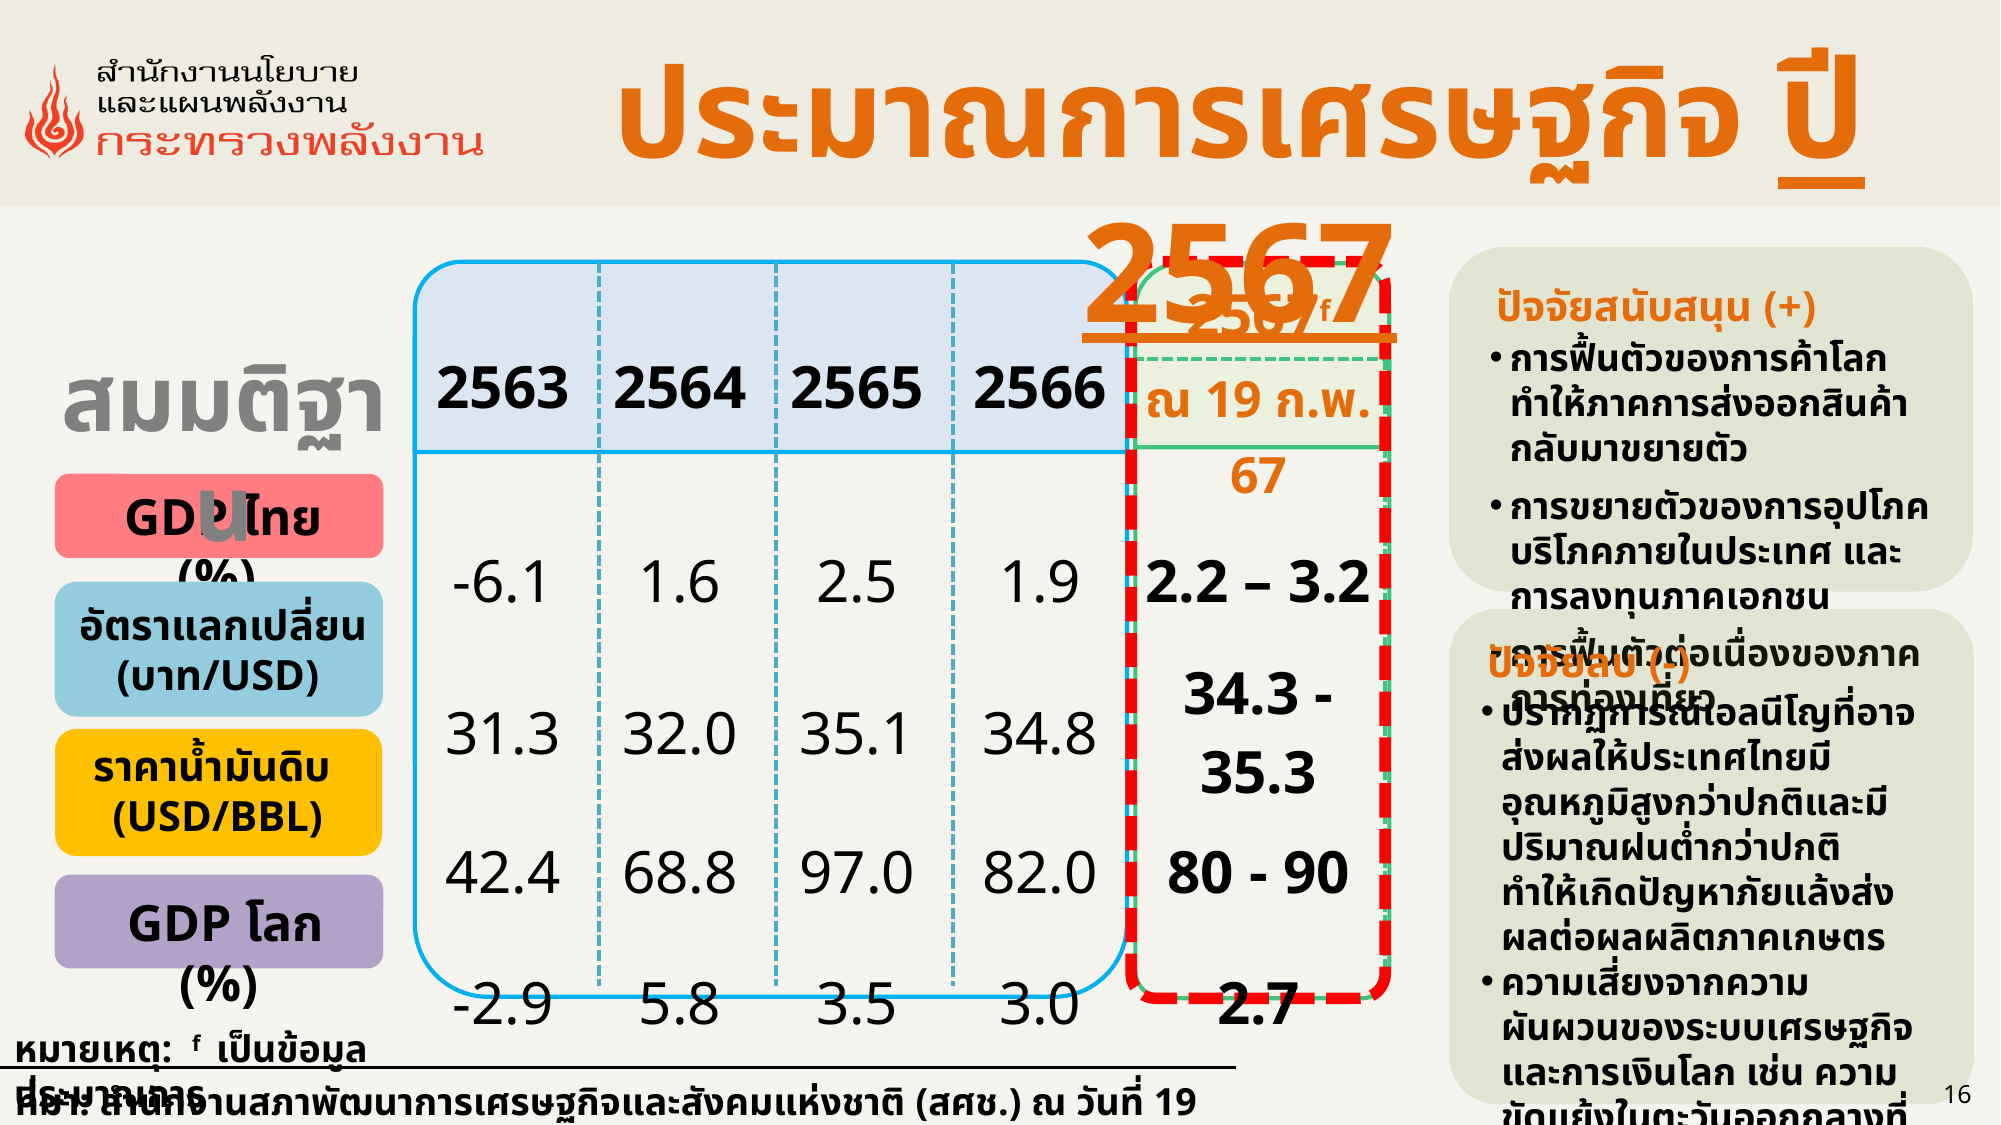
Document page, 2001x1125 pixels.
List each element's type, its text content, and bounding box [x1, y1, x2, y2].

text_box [0, 1067, 1331, 1125]
table_cell 5.8 [591, 1007, 769, 1066]
picture [25, 54, 484, 159]
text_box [414, 261, 1390, 999]
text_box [52, 581, 384, 717]
text_box ปัจจัยลบ (-) [1472, 620, 1857, 693]
table_cell 3.5 [769, 1007, 946, 1066]
table_cell 3.0 [946, 1007, 1135, 1066]
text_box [54, 874, 384, 969]
text_box ประมาณการเศรษฐกิจ ปี 2567 [490, 12, 1990, 358]
text_box ปรากฏการณ์เอลนีโญที่อาจส่งผลให้ประเทศไทยมีอุณหภูมิสูงกว่าปกติและมีปริมาณฝนต่ำกว่าปกติ ทำให้เกิดปัญหาภัยแล้งส่งผลต่อผลผลิตภาคเกษตร ความเสี่ยงจากความผันผวนของระบบเศรษฐกิจและการเงินโลก เช่น ความขัดแย้งในตะวันออกกลางที่อาจส่งผลกระทบต่อการผลิตโลกและความผันผวนของราคาพลังงงาน [1466, 680, 1937, 1125]
text_box [0, 0, 2000, 207]
text_box [1447, 606, 1977, 1106]
text_box ปัจจัยสนับสนุน (+) [1481, 265, 1866, 337]
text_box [50, 473, 384, 559]
text_box [1446, 244, 1976, 586]
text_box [53, 728, 383, 865]
table_cell 2.7 [1135, 1007, 1382, 1074]
text_box 16 [1937, 1065, 1987, 1125]
text_box สมมติฐาน [26, 332, 409, 568]
text_box หมายเหตุ: f เป็นข้อมูลประมาณการ [0, 1017, 434, 1066]
text_box การฟื้นตัวของการค้าโลกทำให้ภาคการส่งออกสินค้ากลับมาขยายตัว การขยายตัวของการอุปโภคบริโภคภายในประเทศ และการลงทุนภาคเอกชน การฟื้นตัวต่อเนื่องของภาคการท่องเที่ยว [1474, 326, 1946, 611]
table_cell -2.9 [415, 1006, 591, 1066]
